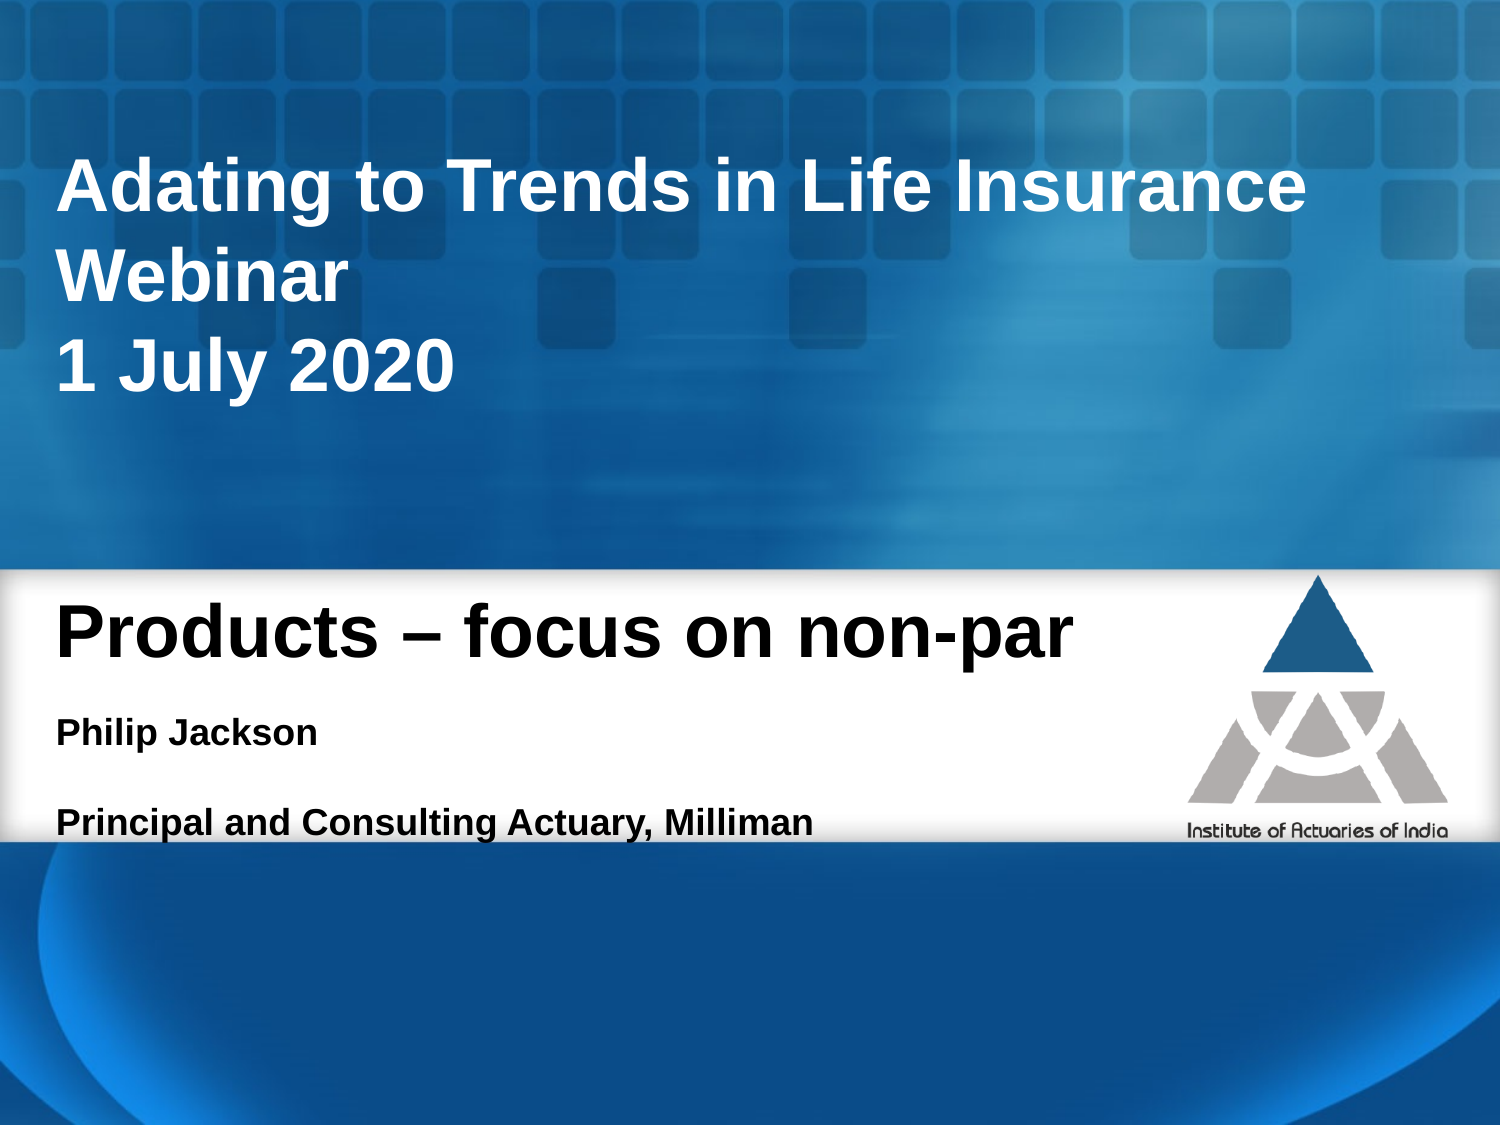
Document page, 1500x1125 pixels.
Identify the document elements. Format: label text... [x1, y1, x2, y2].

text_box Philip Jackson Principal and Consulting Actuary, Milliman [41, 699, 892, 807]
picture [0, 0, 1500, 1125]
text_box Adating to Trends in Life Insurance Webinar 1 July 2020 [41, 218, 1400, 325]
text_box Products – focus on non-par [41, 574, 1186, 681]
